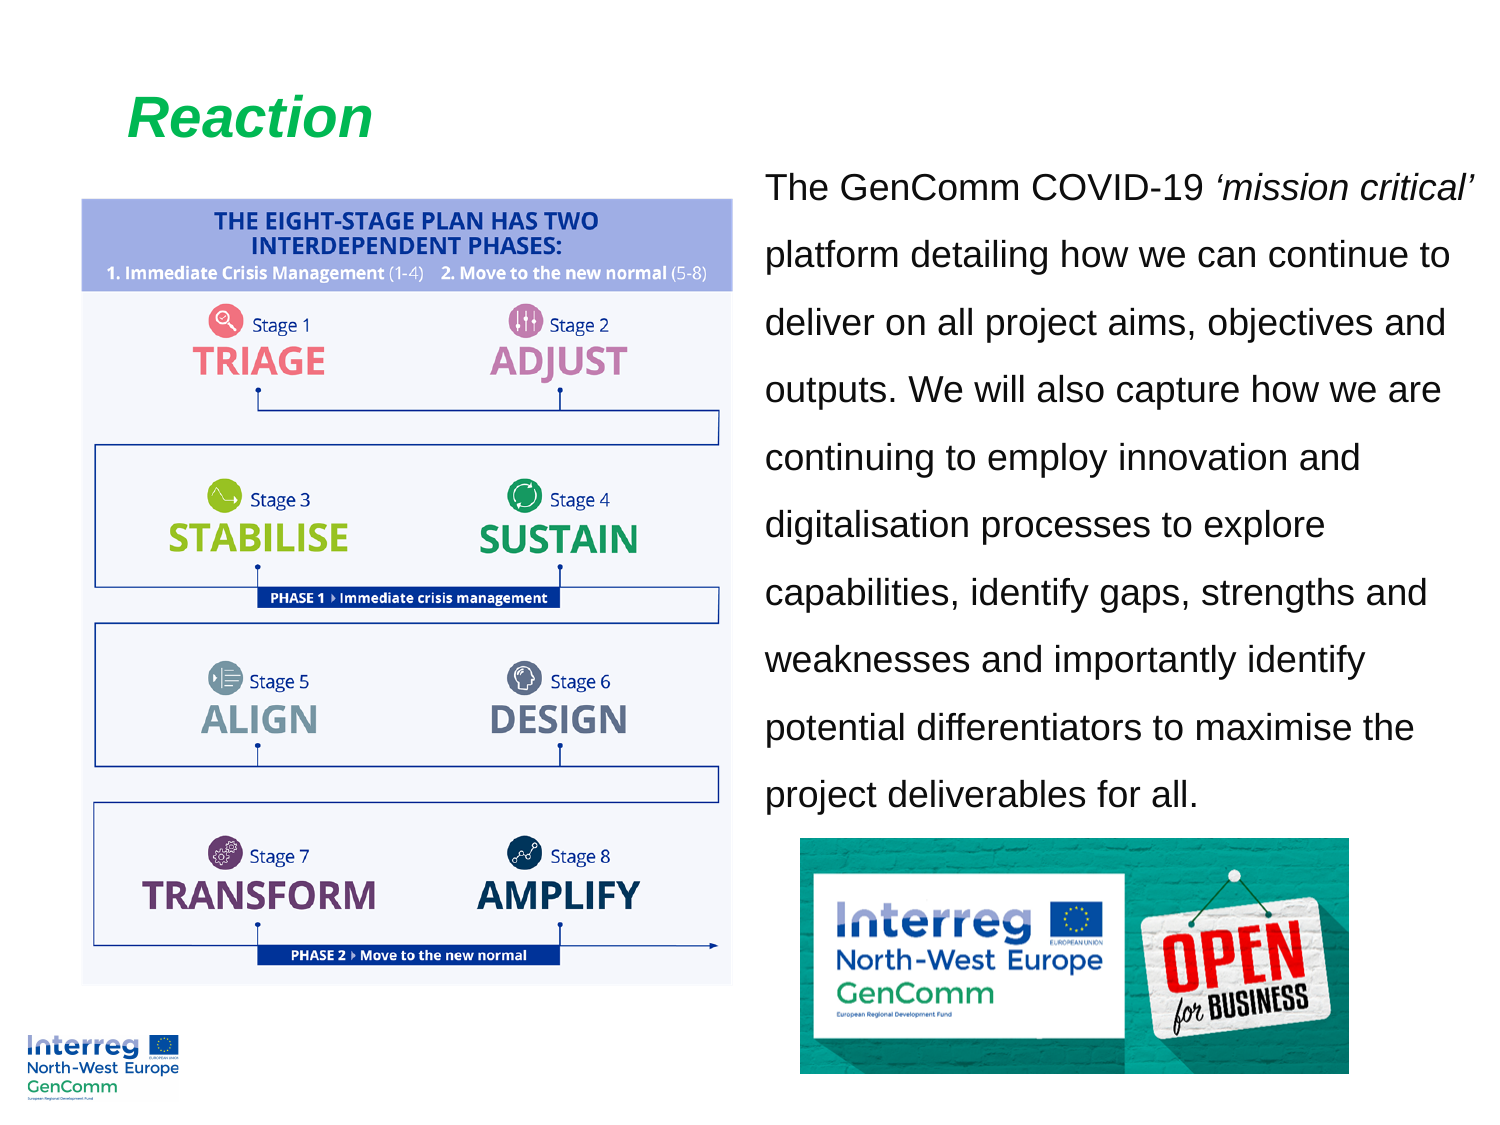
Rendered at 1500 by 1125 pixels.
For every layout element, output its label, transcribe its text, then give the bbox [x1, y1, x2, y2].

picture [799, 837, 1350, 1074]
picture [41, 156, 772, 1027]
text_box The GenComm COVID-19 ‘mission critical’ platform detailing how we can continue to deliver on all project aims, objectives and outputs. We will also capture how we are continuing to employ innovation and digitalisation processes to explore capabilities, identify gaps, strengths and weaknesses and importantly identify potential differentiators to maximise the project deliverables for all. [749, 133, 1500, 875]
picture [27, 1035, 179, 1102]
text_box Reaction [112, 71, 863, 155]
